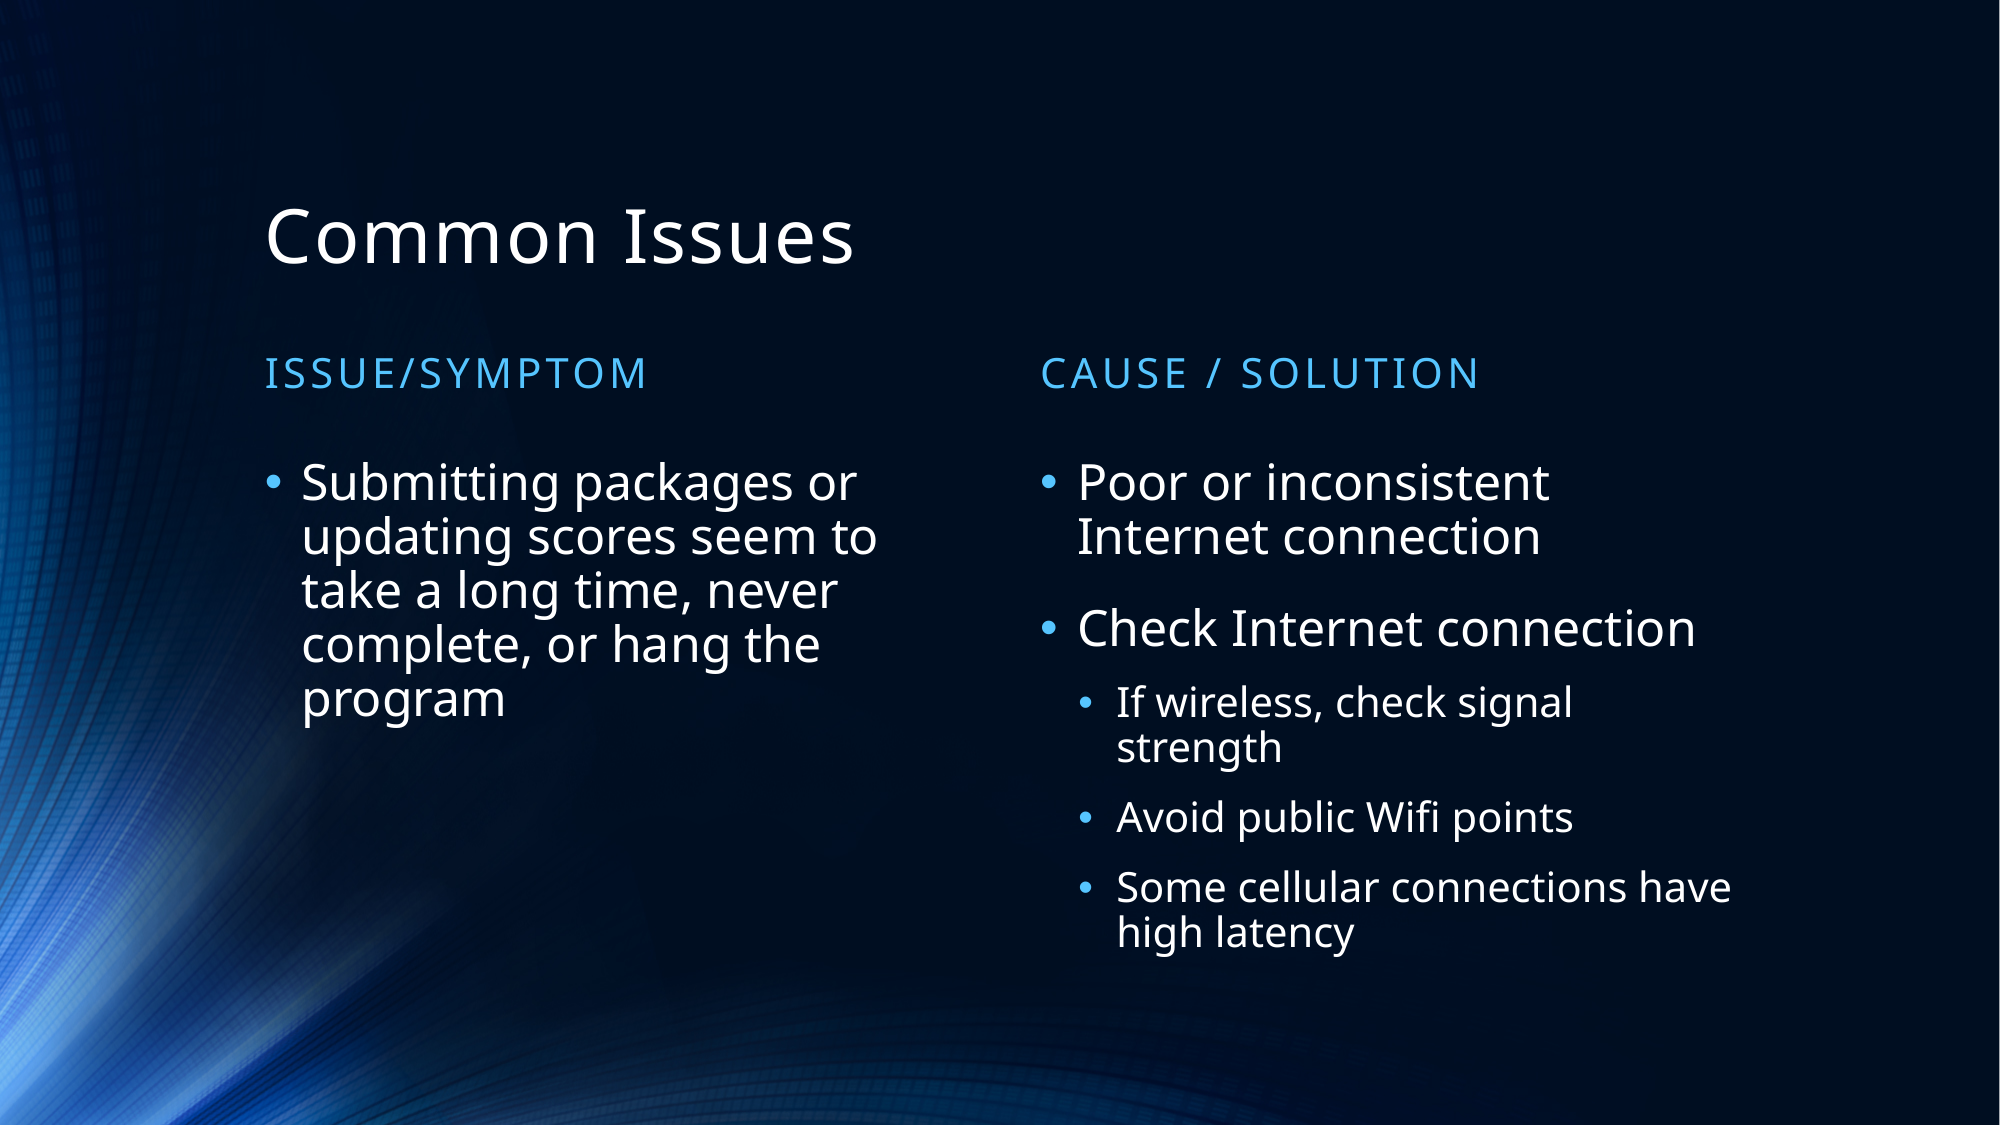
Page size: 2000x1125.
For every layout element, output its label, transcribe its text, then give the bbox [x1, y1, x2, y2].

list Poor or inconsistent Internet connection Check Internet connection If wireless, check signal strength Avoid public Wifi points Some cellular connections have high latency [1025, 450, 1750, 988]
list Cause / Solution [1025, 312, 1750, 438]
title Common Issues [249, 62, 1750, 288]
list Submitting packages or updating scores seem to take a long time, never complete, or hang the program [249, 450, 975, 988]
picture [0, 0, 2000, 1125]
list Issue/Symptom [249, 312, 975, 438]
